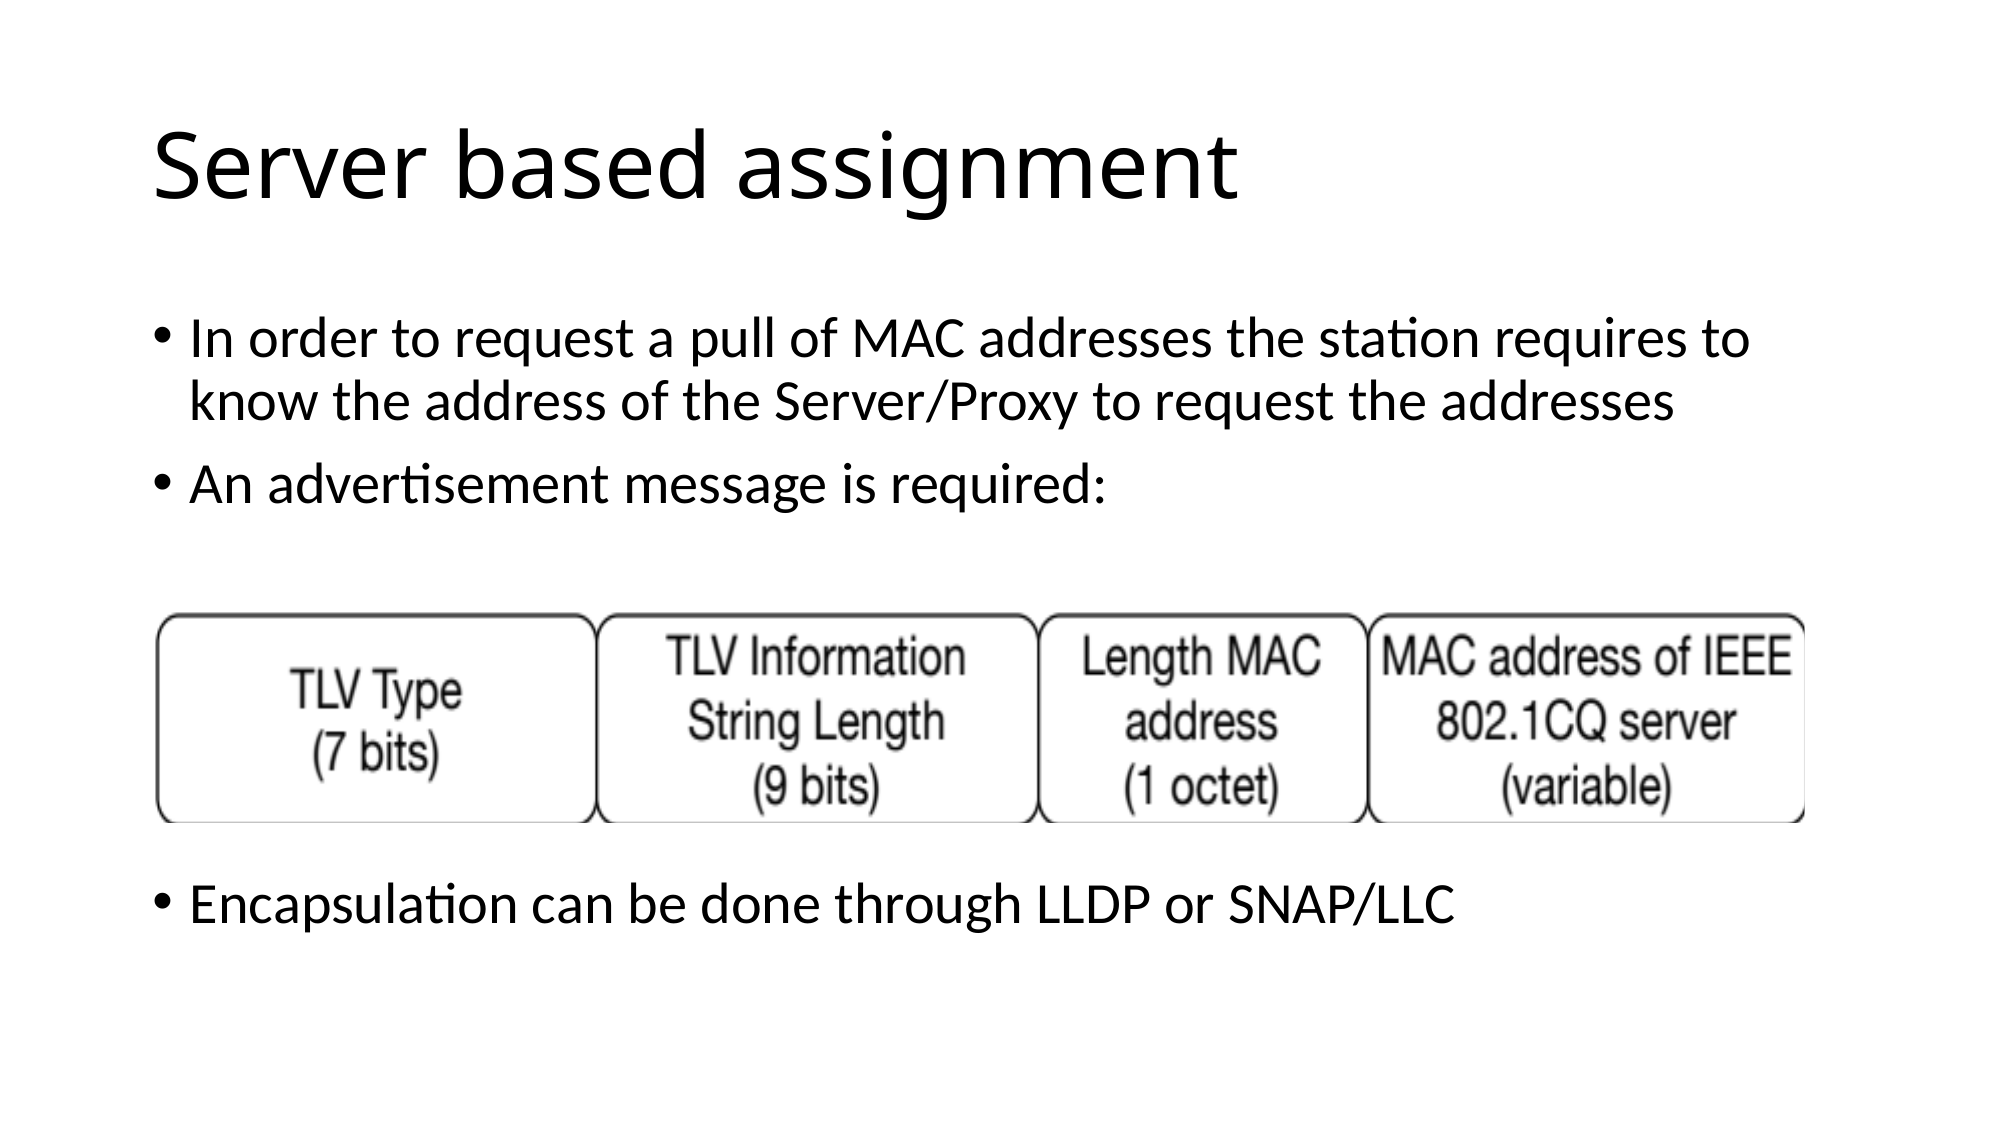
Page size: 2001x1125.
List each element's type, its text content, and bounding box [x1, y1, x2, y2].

title Server based assignment [137, 59, 1863, 278]
picture [154, 611, 1805, 823]
list In order to request a pull of MAC addresses the station requires to know the address of the Server/Proxy to request the addresses An advertisement message is required: Encapsulation can be done through LLDP or SNAP/LLC [137, 299, 1863, 1014]
